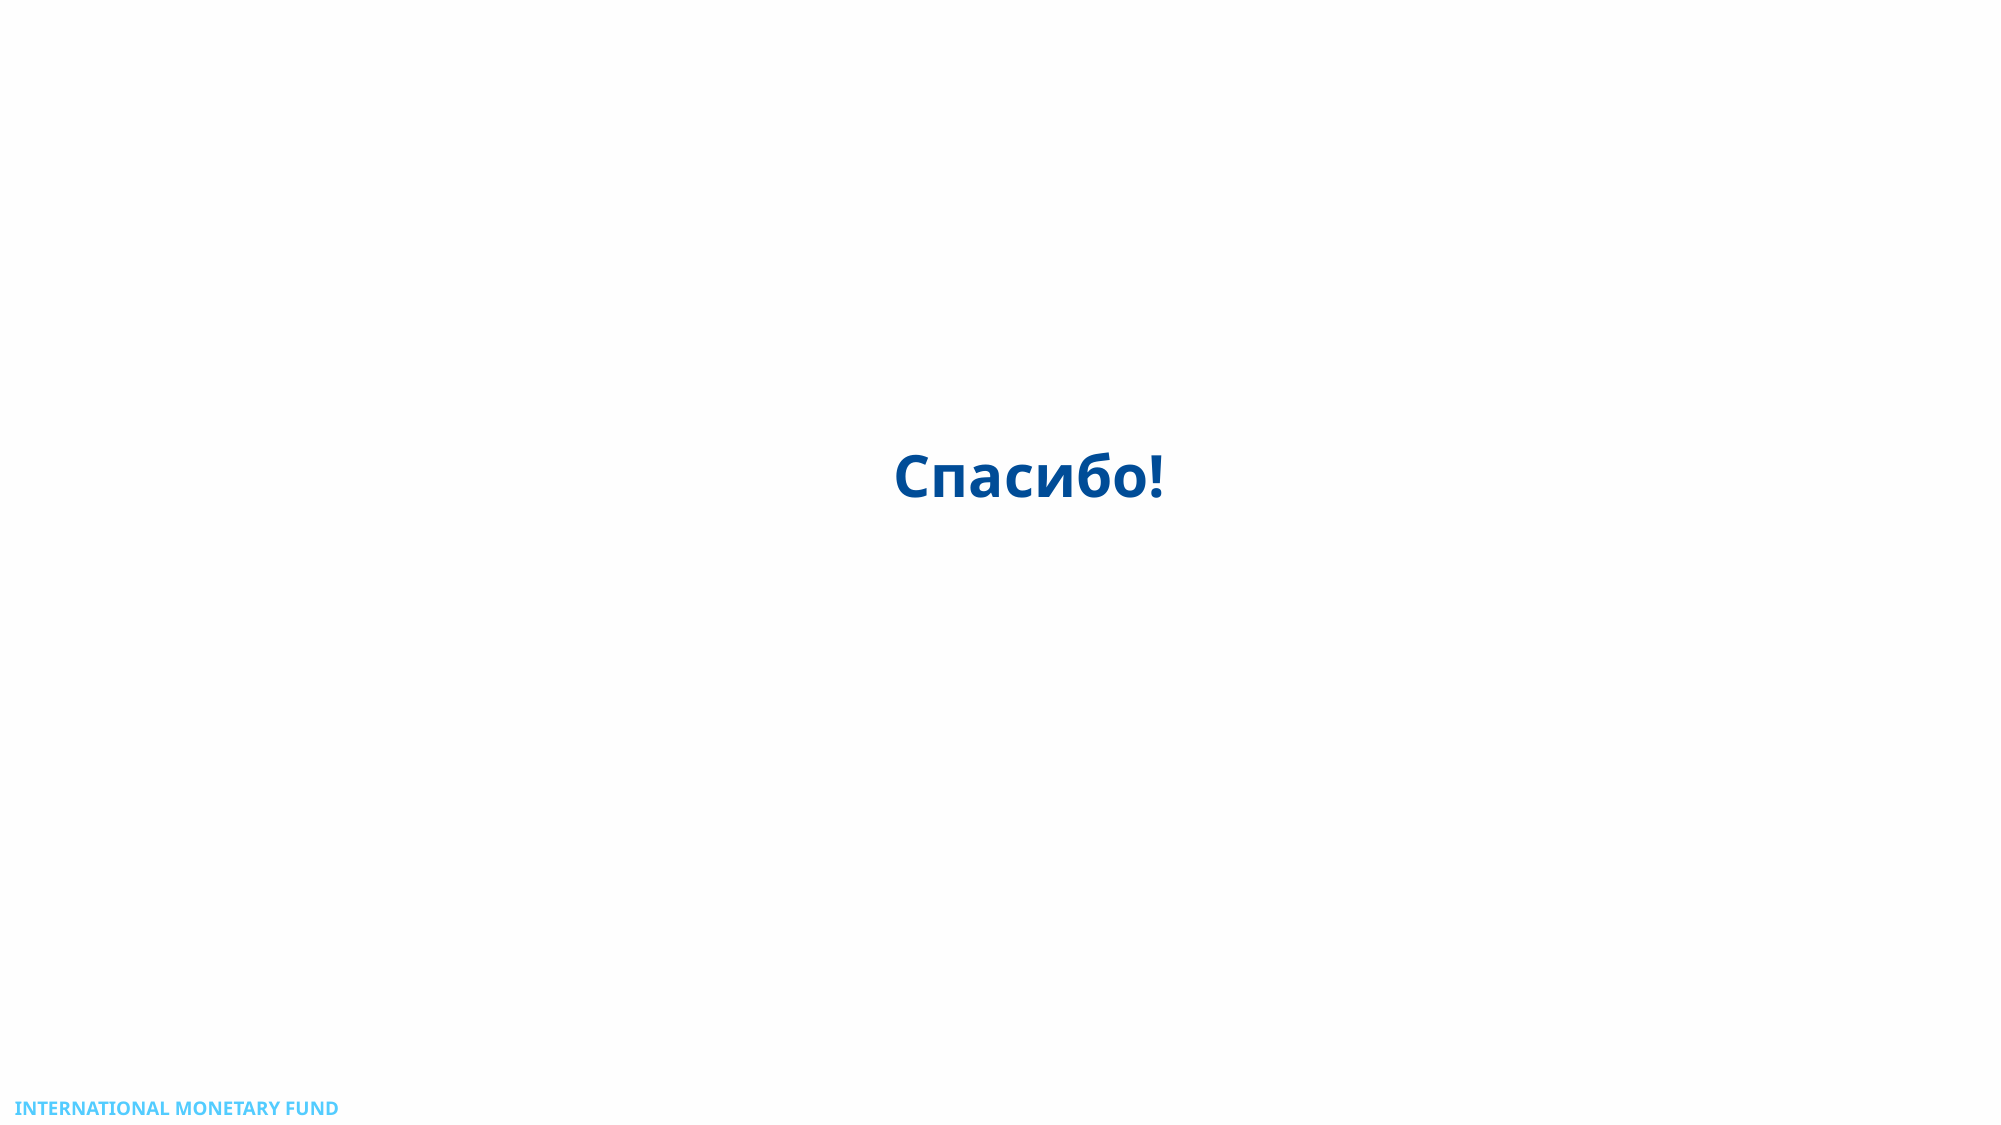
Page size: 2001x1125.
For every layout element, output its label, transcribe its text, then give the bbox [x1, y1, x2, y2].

title Спасибо! [232, 398, 1827, 559]
